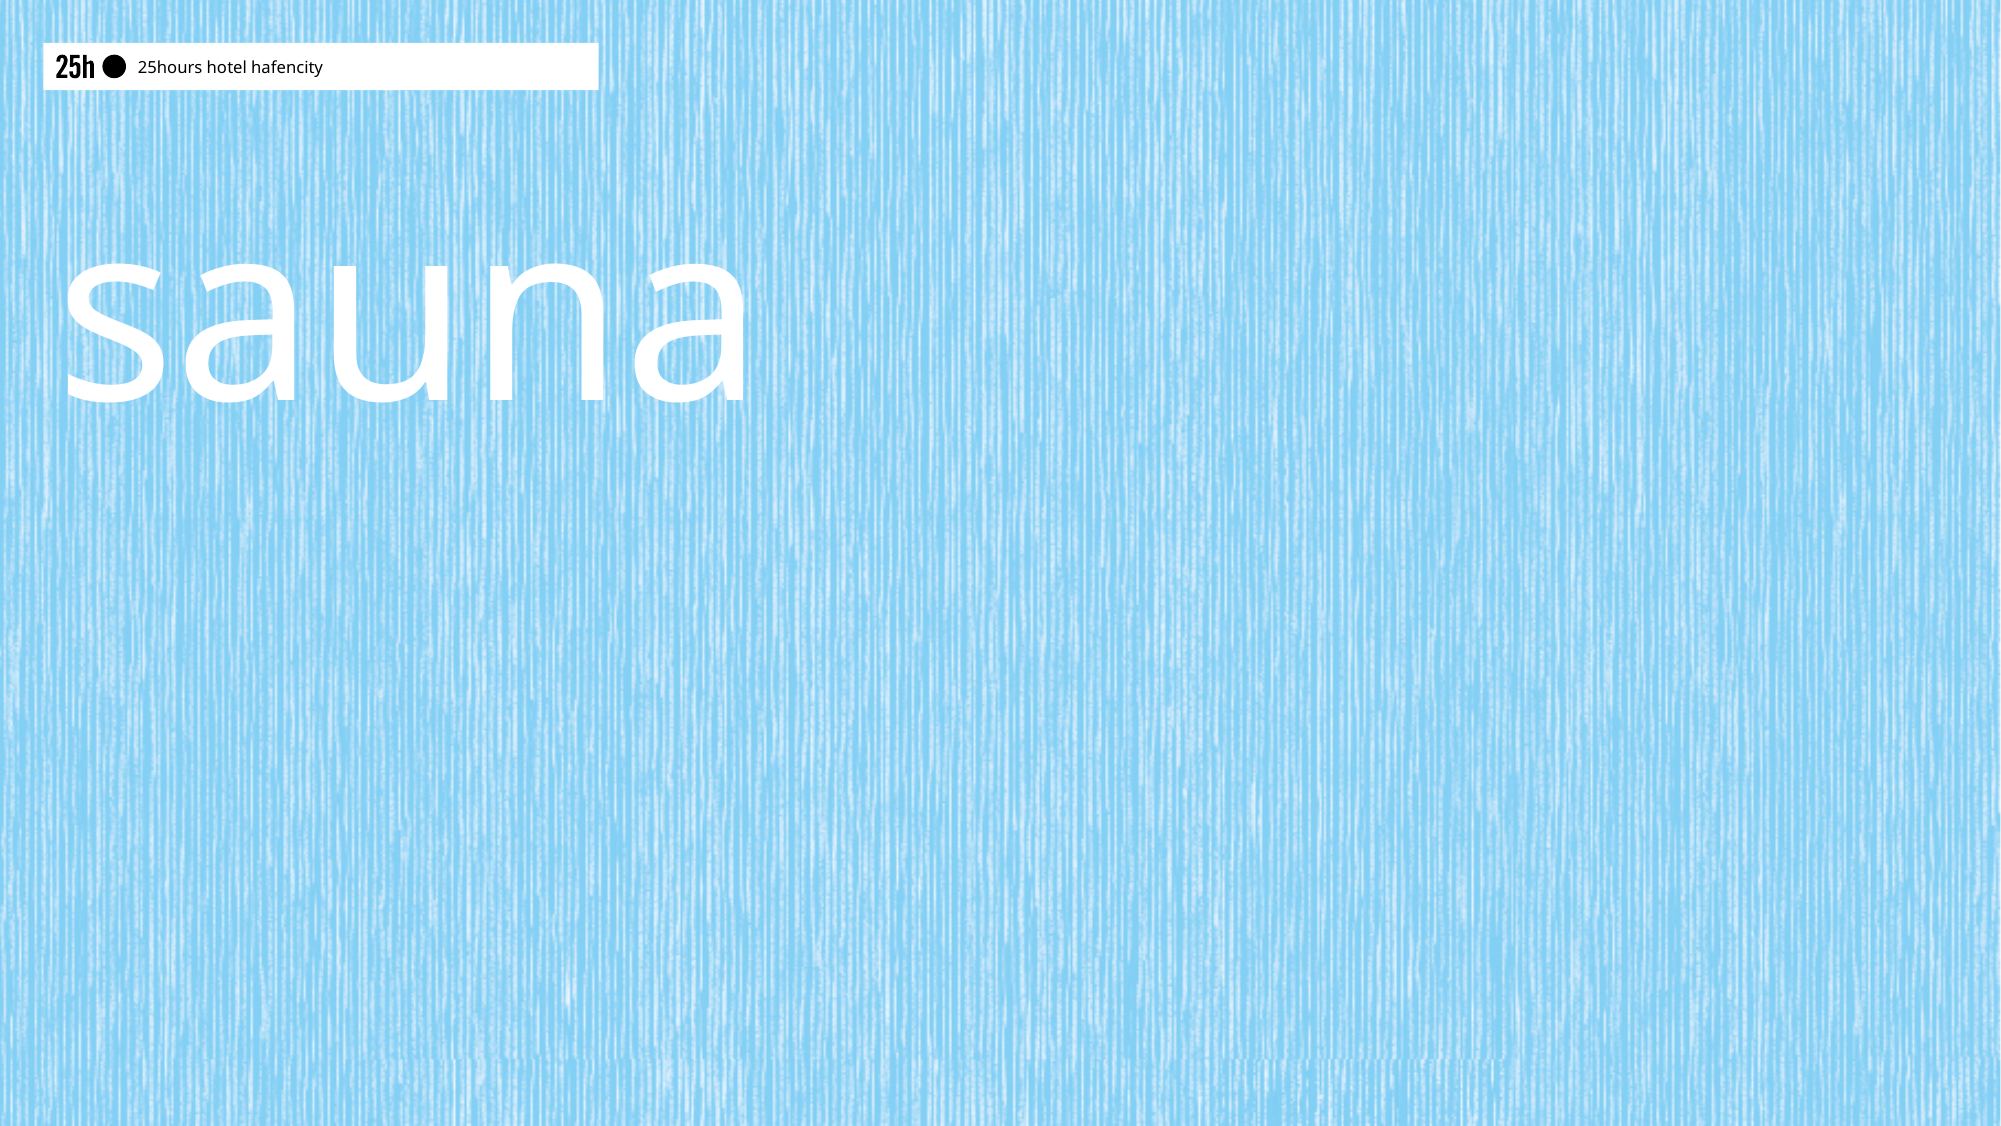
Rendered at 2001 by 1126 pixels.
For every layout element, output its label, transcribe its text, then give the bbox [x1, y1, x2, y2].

picture [0, 0, 2001, 1126]
footer 25hours hotel hafencity [137, 54, 588, 80]
title sauna [55, 208, 1945, 681]
